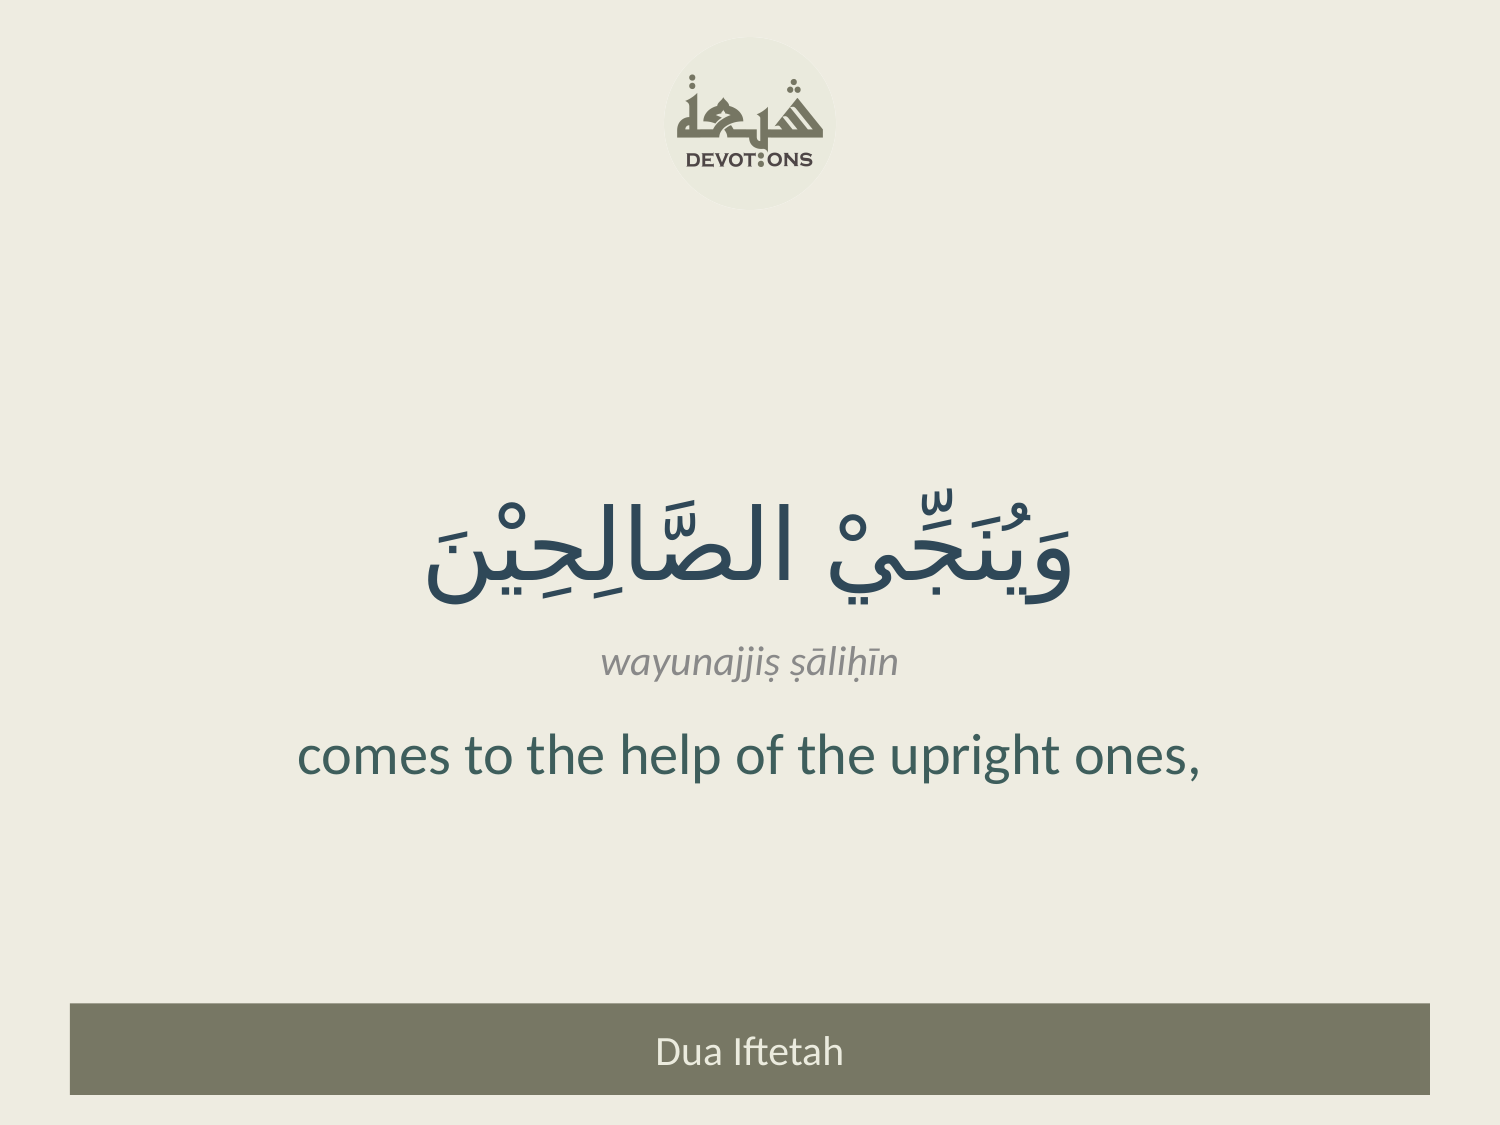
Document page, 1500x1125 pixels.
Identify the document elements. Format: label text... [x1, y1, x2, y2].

list Dua Iftetah [69, 1003, 1430, 1095]
picture [656, 29, 844, 203]
list وَيُنَجِّيْ الصَّالِحِيْنَ wayunajjiṣ ṣāliḥīn comes to the help of the upright ones, [69, 203, 1430, 1003]
